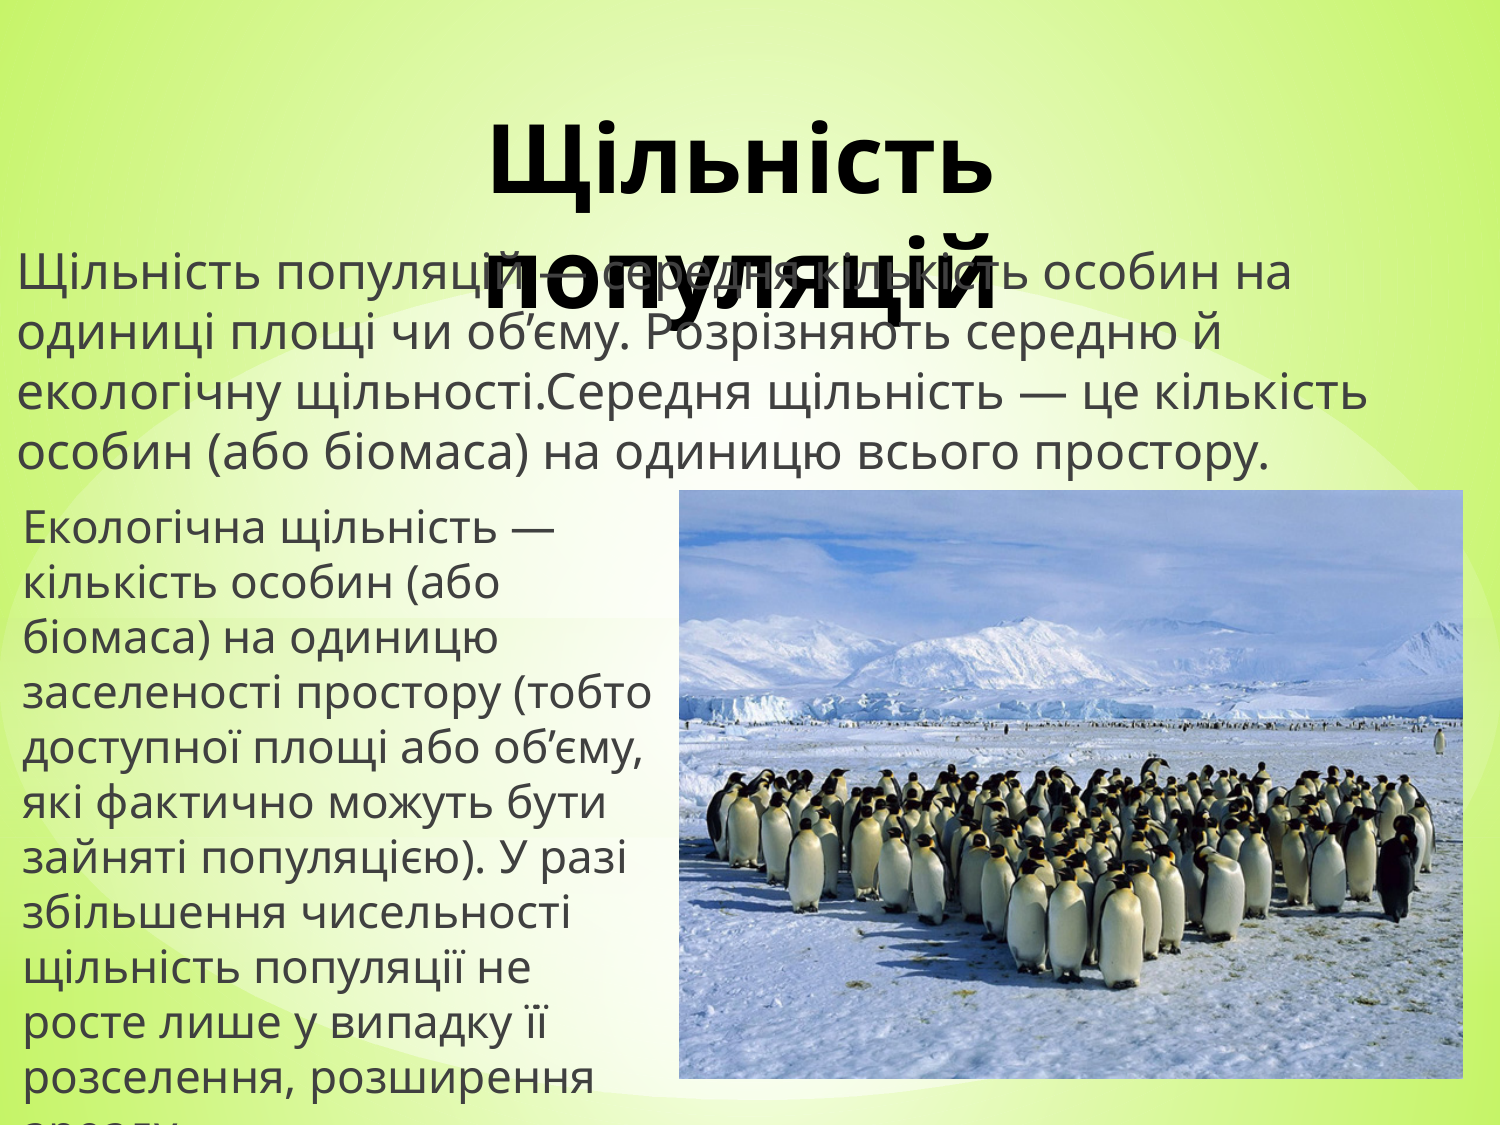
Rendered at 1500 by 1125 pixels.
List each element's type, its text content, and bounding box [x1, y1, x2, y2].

list Екологічна щільність — кількість особин (або біомаса) на одиницю заселеності простору (тобто доступної площі або об’єму, які фактично можуть бути зайняті популяцією). У разі збільшення чисельності щільність популяції не росте лише у випадку її розселення, розширення ареалу. [0, 490, 680, 1125]
title Щільність популяцій [206, 90, 1275, 231]
picture [678, 489, 1463, 1079]
text_box Щільність популяцій — середня кількість особин на одиниці площі чи об’єму. Розрізняють середню й екологічну щільності.Середня щільність — це кількість особин (або біомаса) на одиницю всього простору. [1, 231, 1400, 487]
